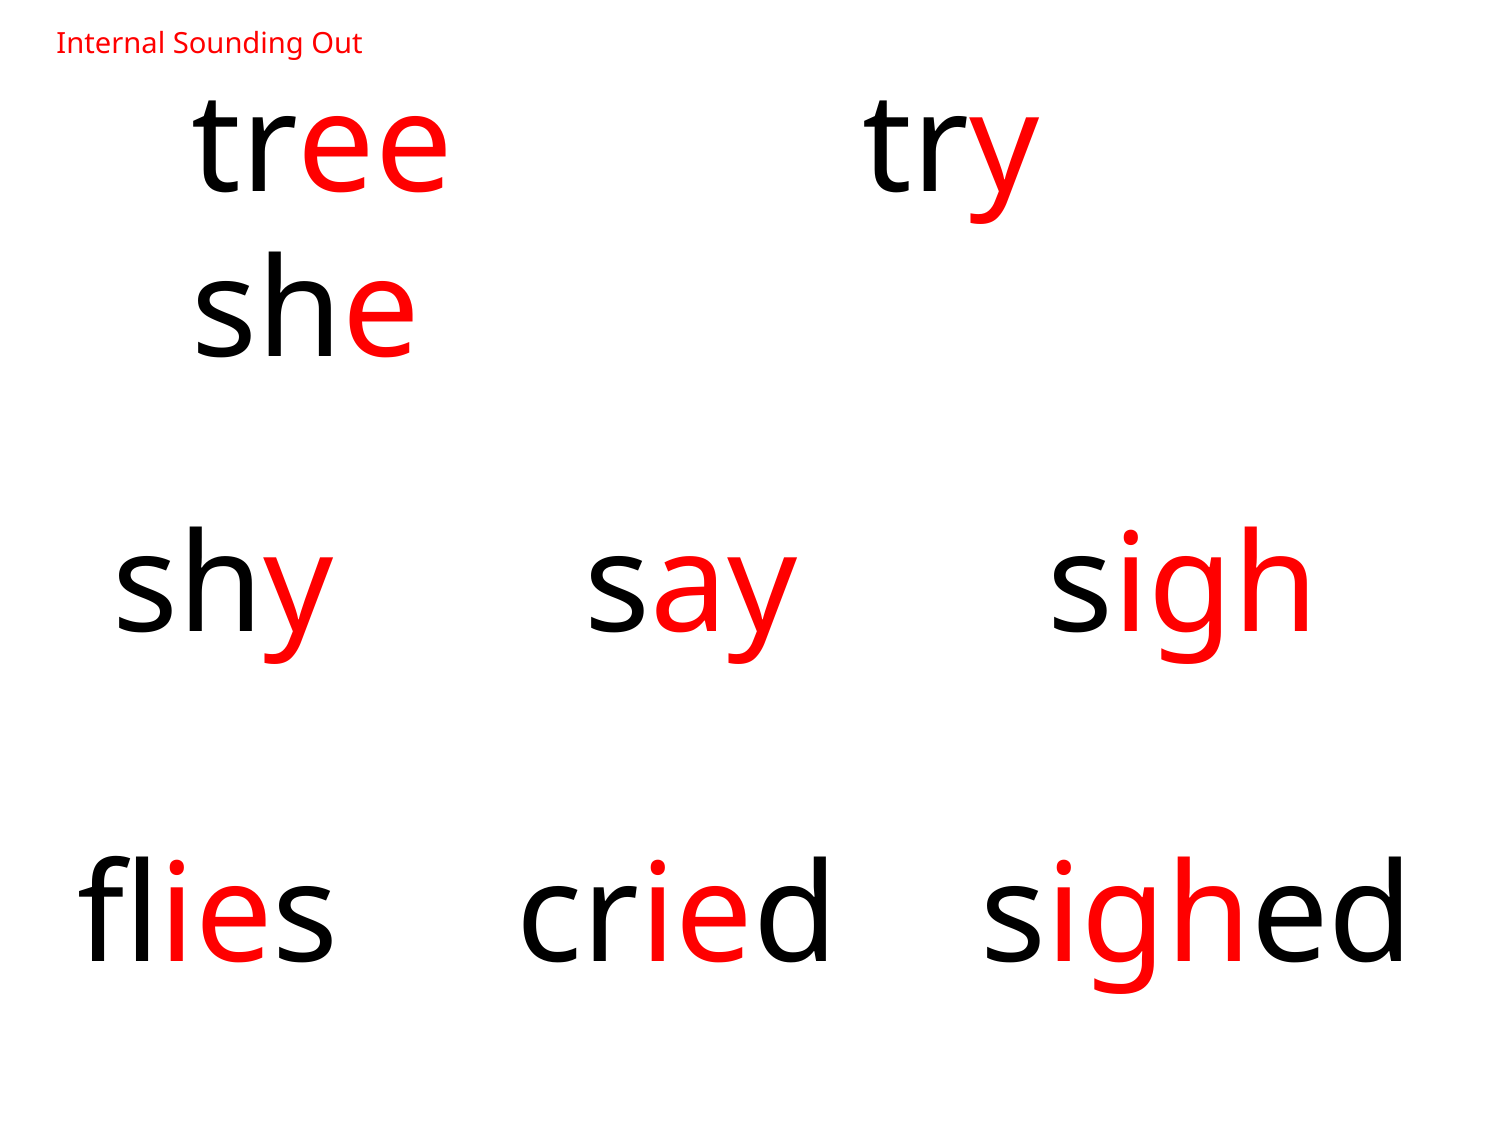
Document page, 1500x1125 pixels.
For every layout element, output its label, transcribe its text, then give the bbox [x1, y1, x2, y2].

text_box tree try she shy say sigh flies cried sighed fried spied [26, 46, 1475, 1125]
text_box Internal Sounding Out [41, 16, 495, 67]
